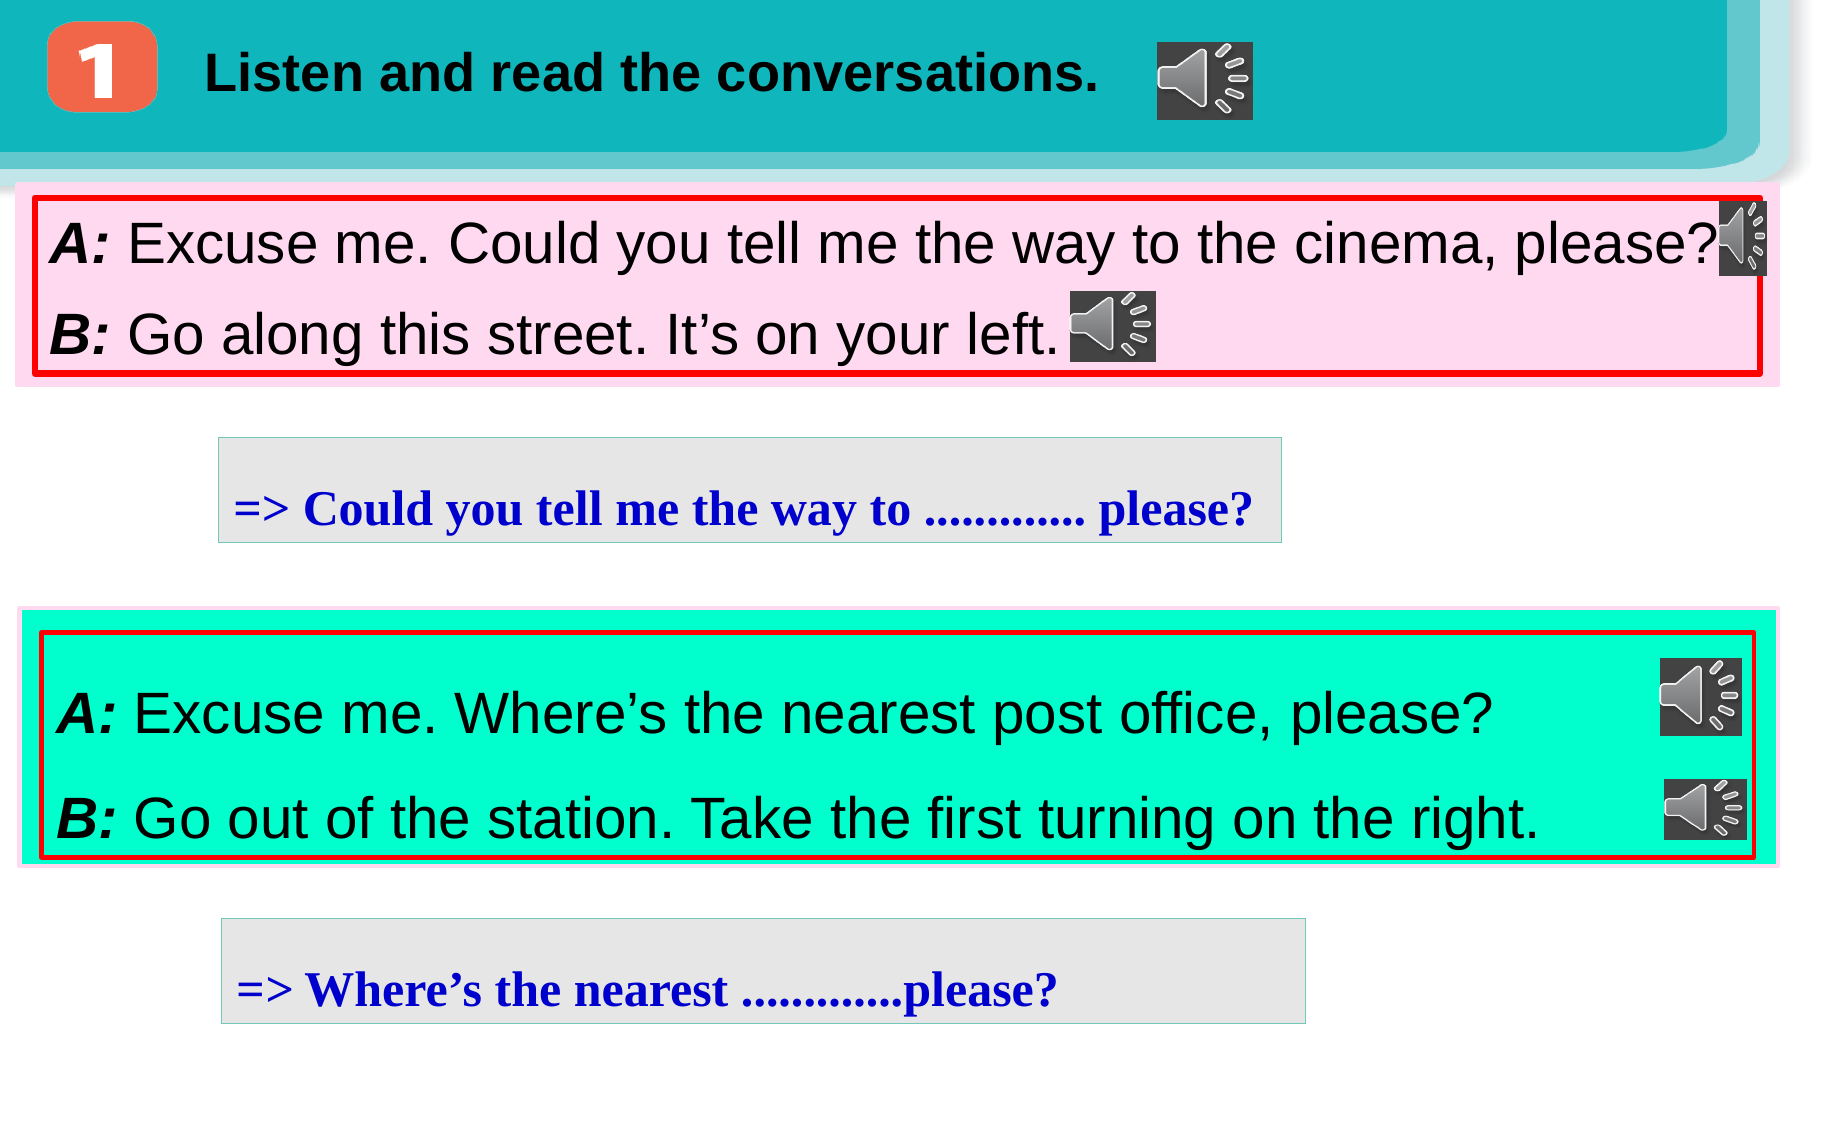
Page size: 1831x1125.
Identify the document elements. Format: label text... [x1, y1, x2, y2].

text_box A: Excuse me. Could you tell me the way to the cinema, please? B: Go along this street. It’s on your left. [34, 220, 1760, 374]
picture [1663, 777, 1748, 842]
text_box => Could you tell me the way to ............. please? [218, 437, 1282, 543]
picture [1068, 289, 1157, 363]
picture [1658, 657, 1744, 738]
text_box => Where’s the nearest .............please? [221, 918, 1306, 1024]
picture [0, 0, 1831, 277]
text_box A: Excuse me. Where’s the nearest post office, please? B: Go out of the station. Take the first turning on the right. [41, 632, 1755, 858]
text_box [17, 606, 1780, 868]
text_box [15, 220, 1780, 387]
